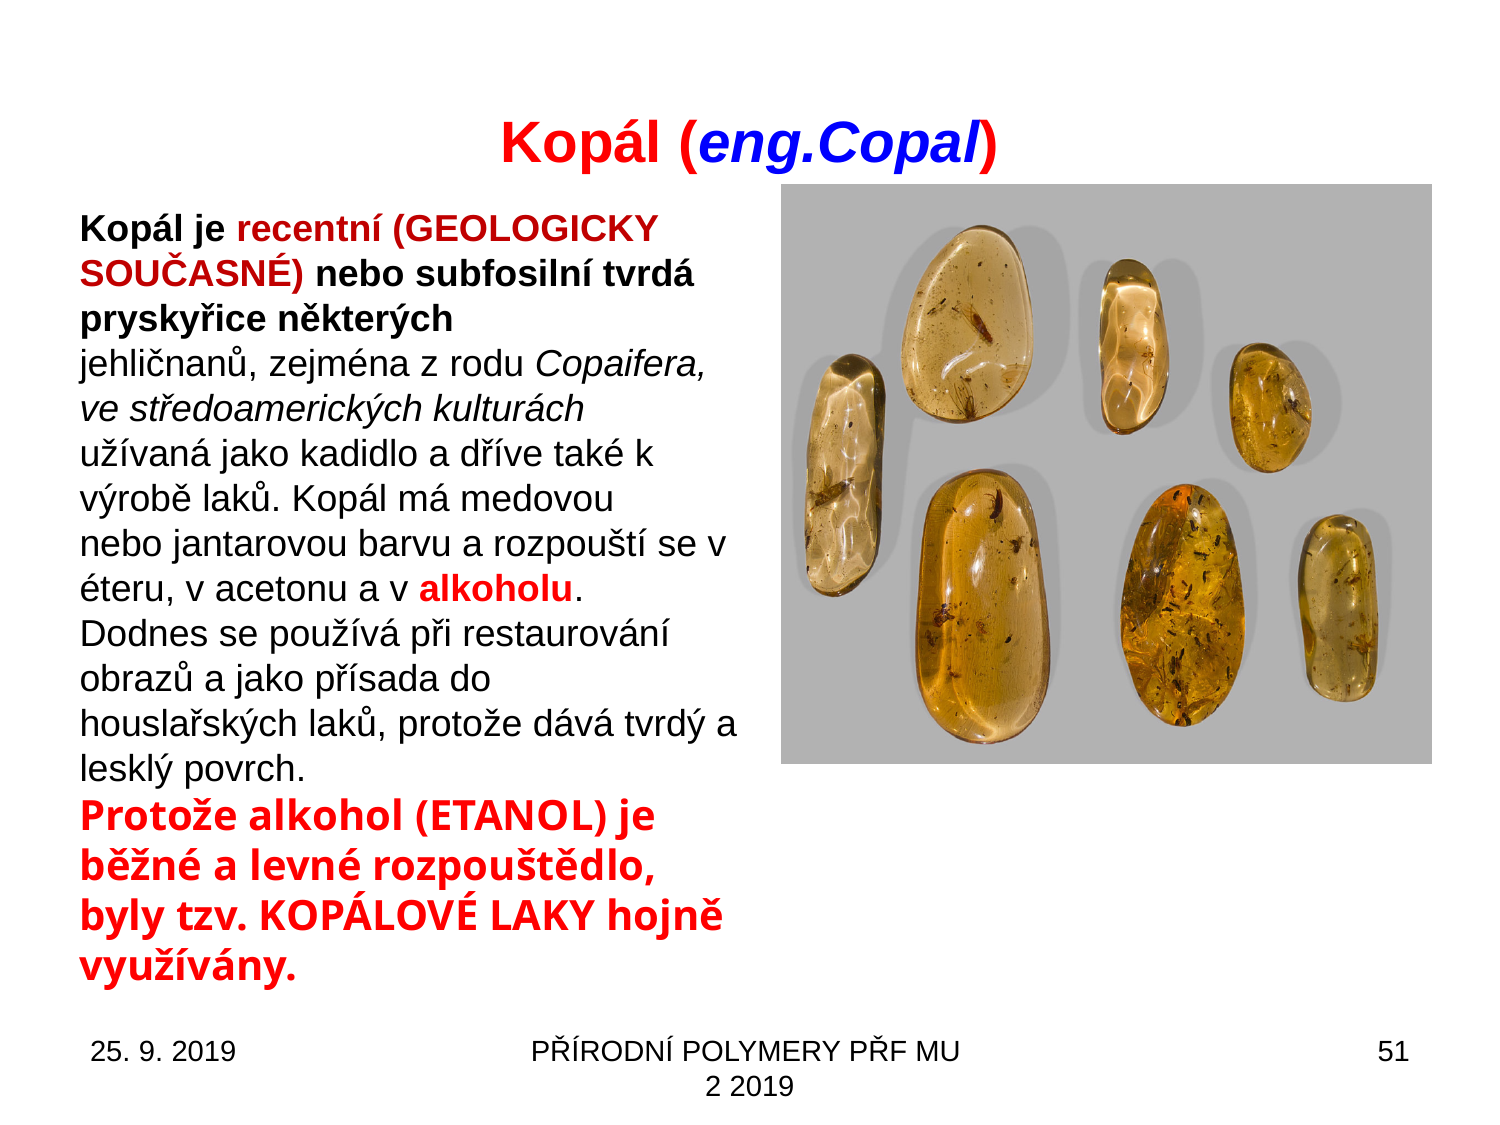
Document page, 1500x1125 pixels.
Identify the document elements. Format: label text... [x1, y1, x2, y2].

footer PŘÍRODNÍ POLYMERY PŘF MU 2 2019 [512, 1024, 988, 1103]
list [781, 184, 1432, 764]
slide_number 25. 9. 2019 [74, 1024, 426, 1103]
slide_number 51 [1074, 1024, 1426, 1103]
title Kopál (eng.Copal) [74, 44, 1426, 233]
text_box Kopál je recentní (GEOLOGICKY SOUČASNÉ) nebo subfosilní tvrdá pryskyřice některých jehličnanů, zejména z rodu Copaifera, ve středoamerických kulturách užívaná jako kadidlo a dříve také k výrobě laků. Kopál má medovou nebo jantarovou barvu a rozpouští se v éteru, v acetonu a v alkoholu. Dodnes se používá při restaurování obrazů a jako přísada do houslařských laků, protože dává tvrdý a lesklý povrch. Protože alkohol (ETANOL) je běžné a levné rozpouštědlo, byly tzv. KOPÁLOVÉ LAKY hojně využívány. [64, 196, 762, 997]
